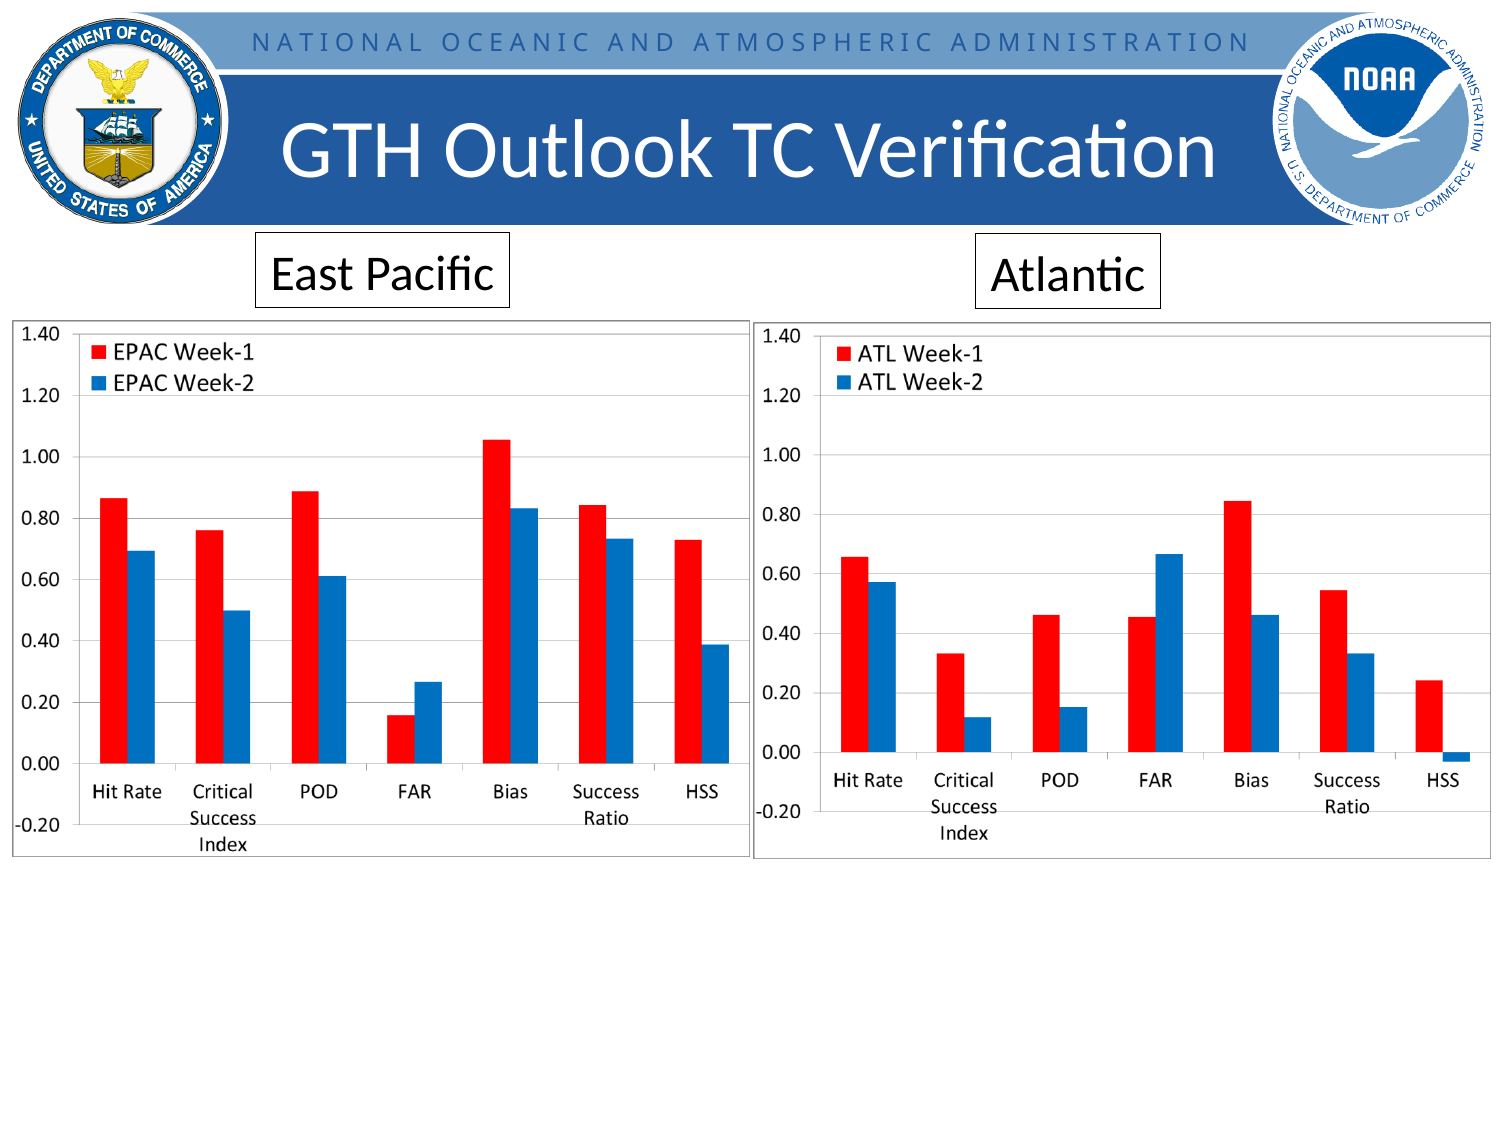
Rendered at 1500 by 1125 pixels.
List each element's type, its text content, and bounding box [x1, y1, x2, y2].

picture [17, 18, 222, 224]
text_box East Pacific [255, 232, 510, 308]
picture [12, 320, 751, 858]
picture [753, 322, 1492, 859]
text_box Atlantic [975, 233, 1161, 309]
title GTH Outlook TC Verification [75, 50, 1425, 238]
picture [1272, 12, 1489, 229]
